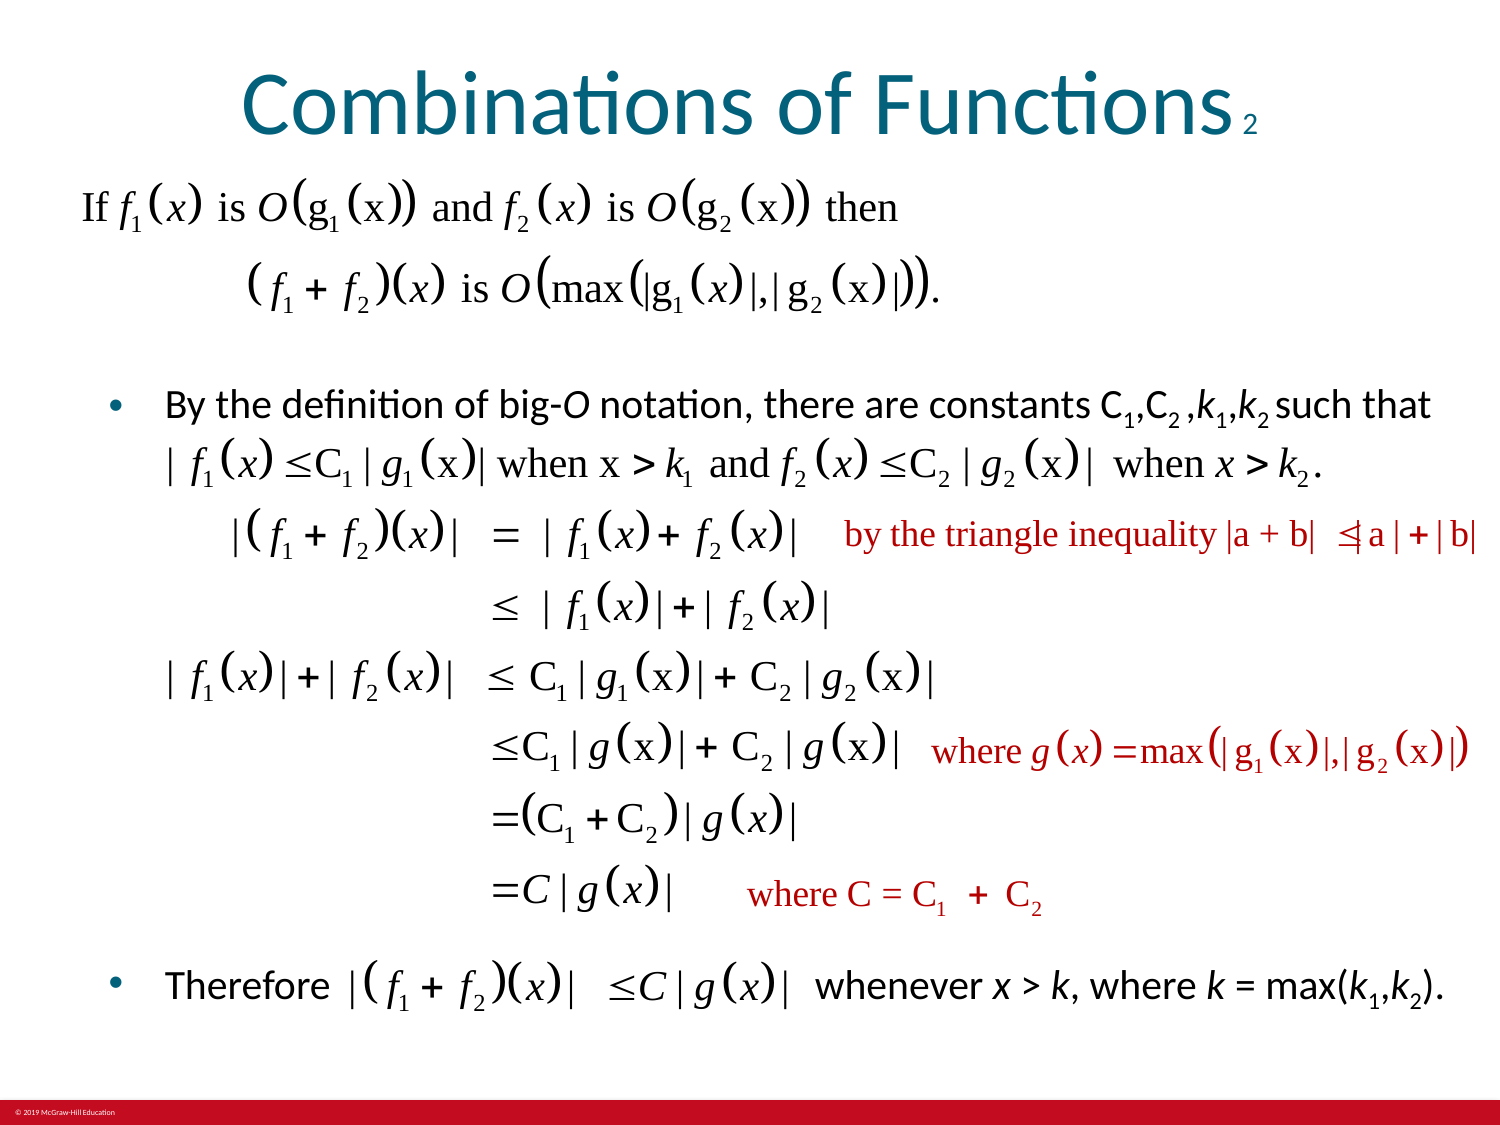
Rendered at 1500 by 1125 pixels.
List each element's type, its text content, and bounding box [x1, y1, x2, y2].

list By the definition of big-O notation, there are constants C1,C2 ,k1,k2 such that [75, 369, 1457, 445]
list Therefore [75, 950, 353, 1015]
title Combinations of Functions 2 [0, 0, 1500, 195]
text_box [74, 174, 947, 331]
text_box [838, 512, 1483, 563]
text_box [162, 431, 1328, 925]
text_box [740, 868, 1051, 926]
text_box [343, 954, 795, 1026]
list whenever x > k, where k = max(k1,k2). [800, 950, 1468, 1015]
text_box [924, 720, 1476, 787]
